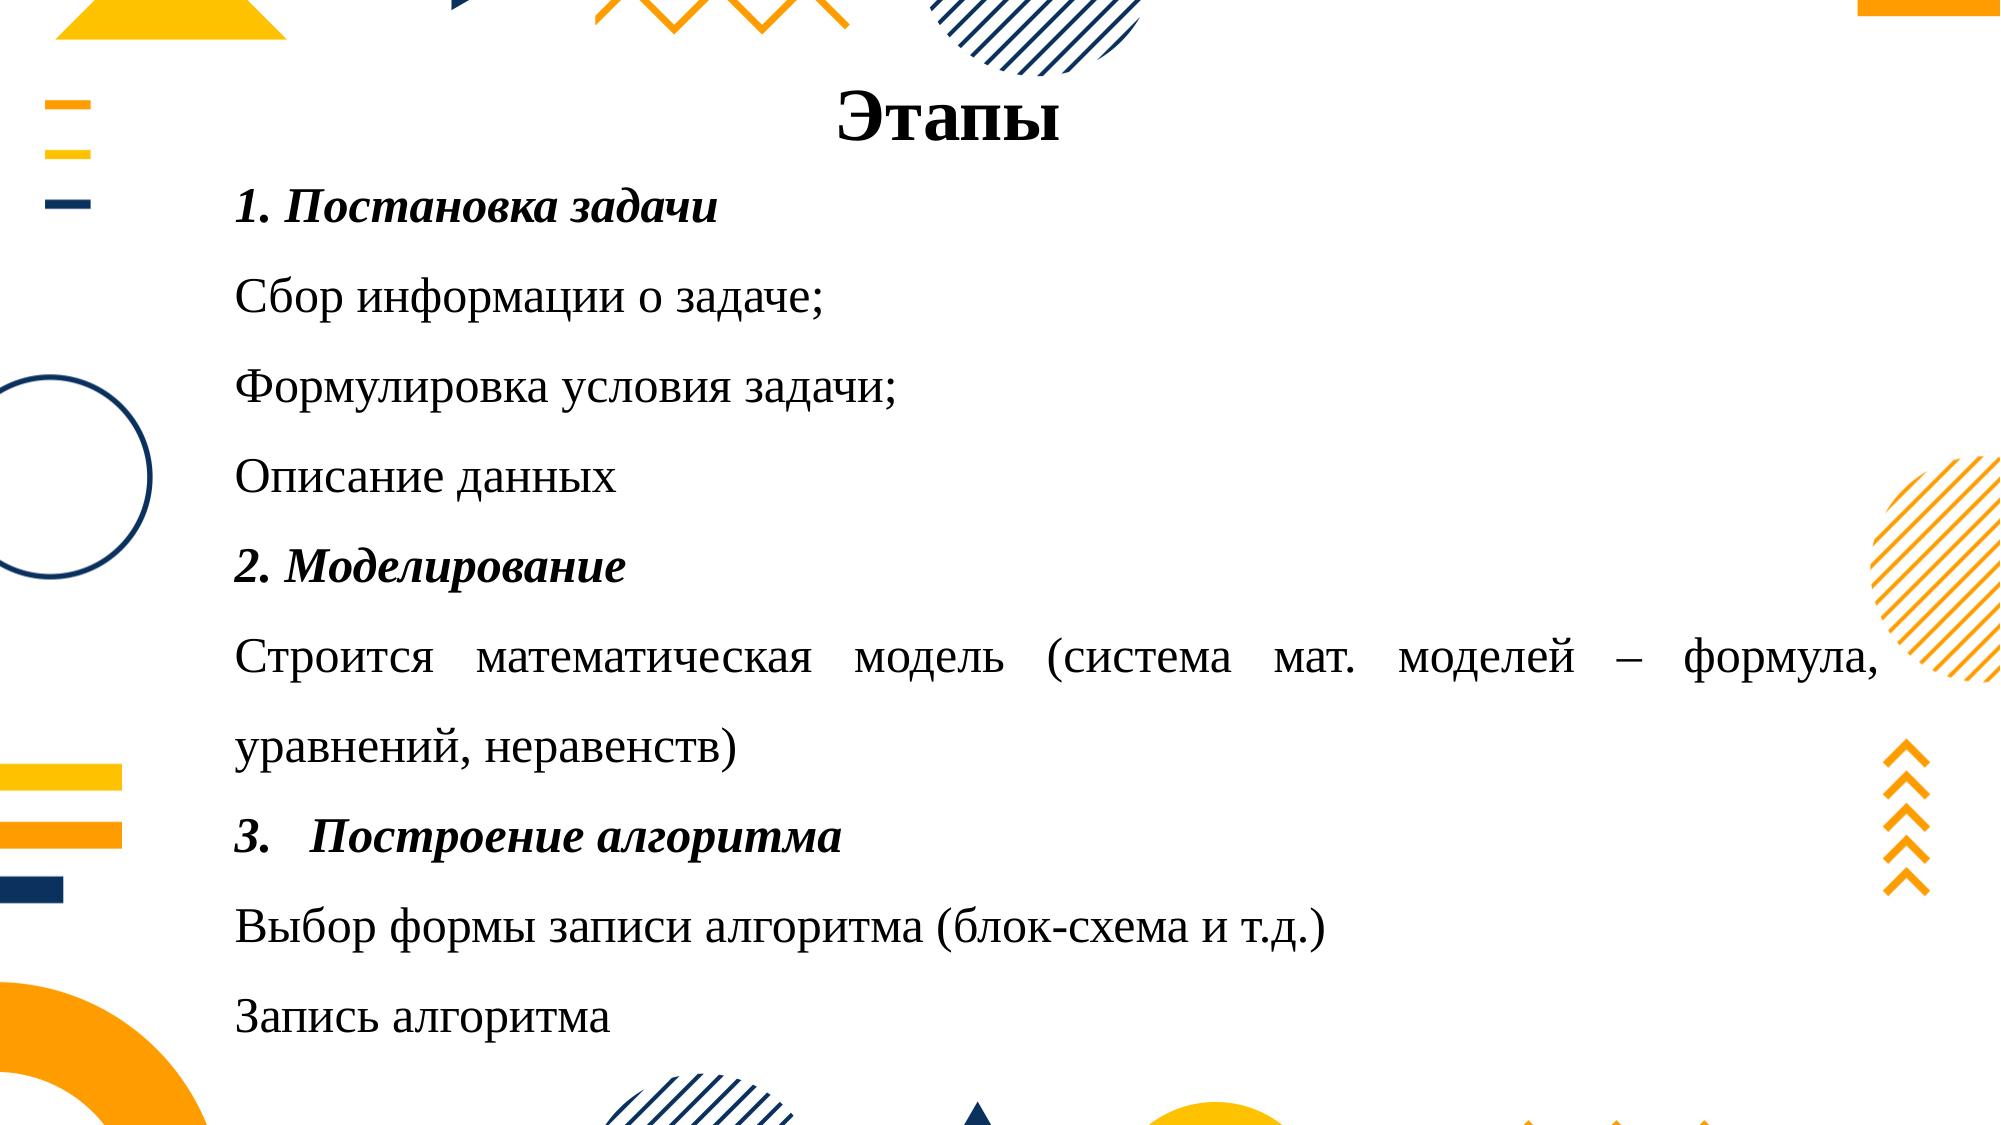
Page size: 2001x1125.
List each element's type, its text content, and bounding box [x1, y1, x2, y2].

text_box 1. Постановка задачи Сбор информации о задаче; Формулировка условия задачи; Описание данных 2. Моделирование Строится математическая модель (система мат. моделей – формула, уравнений, неравенств) Построение алгоритма Выбор формы записи алгоритма (блок-схема и т.д.) Запись алгоритма [219, 134, 1896, 1125]
picture [0, 0, 2000, 1125]
text_box Этапы [260, 58, 1636, 164]
